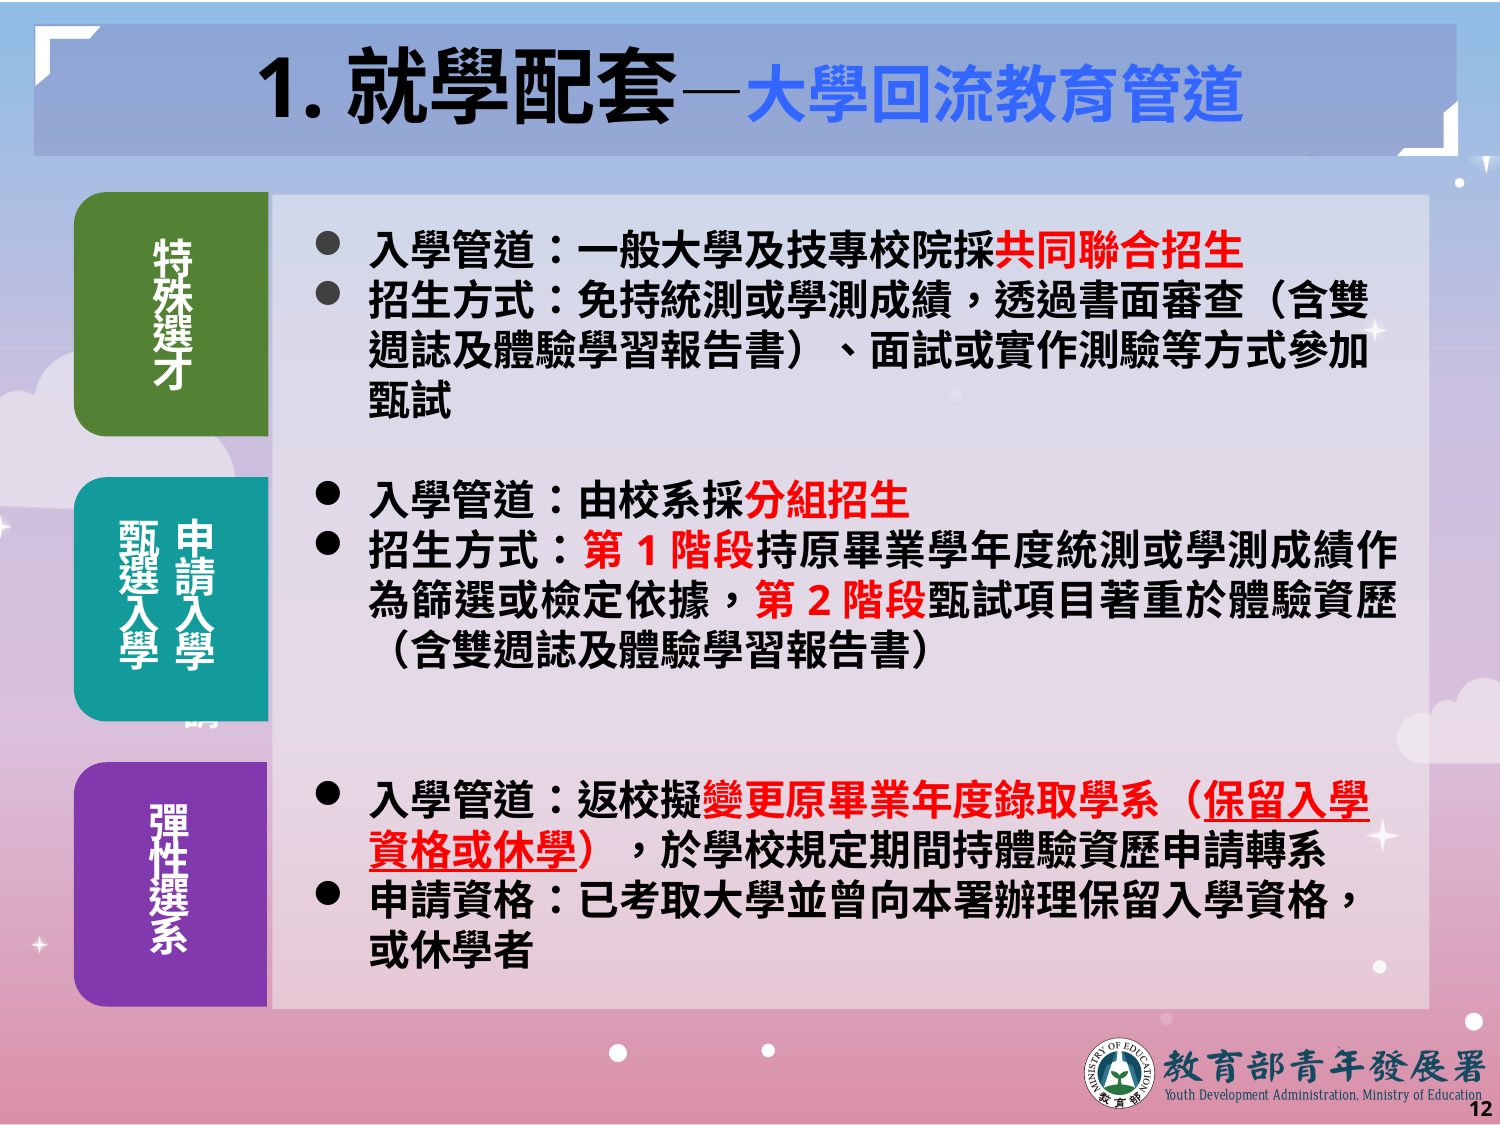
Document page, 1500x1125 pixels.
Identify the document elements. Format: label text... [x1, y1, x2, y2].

slide_number 11 [1170, 1080, 1500, 1125]
title 1.就學配套—大學回流教育管道 [103, 22, 1397, 159]
picture [0, 0, 1500, 1125]
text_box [70, 192, 1430, 1010]
